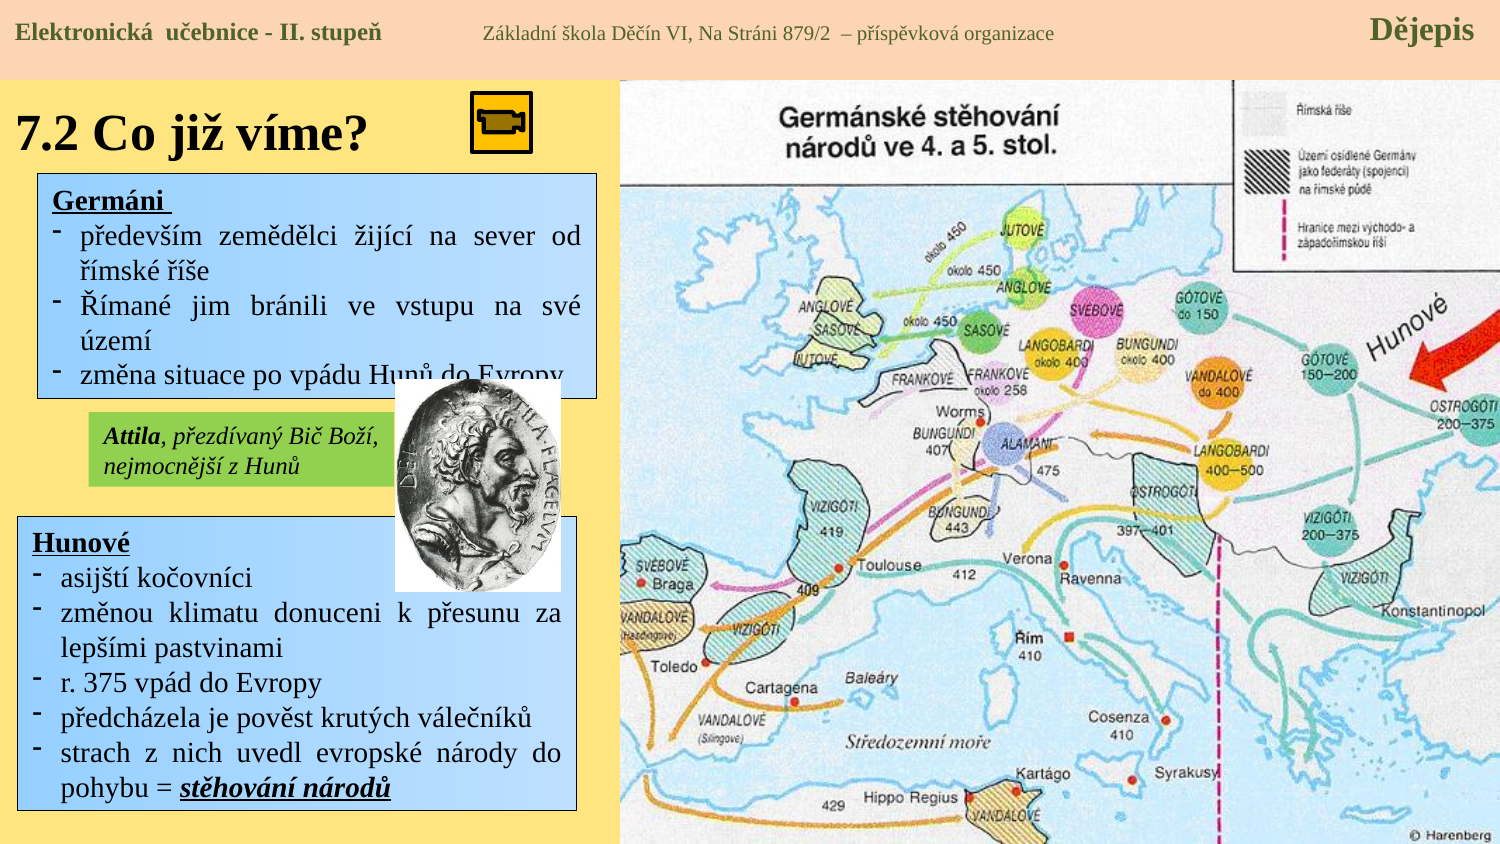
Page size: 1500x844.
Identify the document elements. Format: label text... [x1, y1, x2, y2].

text_box Attila, přezdívaný Bič Boží, nejmocnější z Hunů [88, 412, 390, 487]
text_box Hunové asijští kočovníci změnou klimatu donuceni k přesunu za lepšími pastvinami r. 375 vpád do Evropy předcházela je pověst krutých válečníků strach z nich uvedl evropské národy do pohybu = stěhování národů [17, 516, 577, 811]
picture [619, 80, 1500, 844]
text_box Elektronická učebnice - II. stupeň Základní škola Děčín VI, Na Stráni 879/2 – příspěvková organizace Dějepis [0, 0, 1500, 80]
picture [395, 379, 562, 592]
text_box [470, 91, 533, 154]
title 7.2 Co již víme? [0, 80, 443, 179]
text_box Germáni především zemědělci žijící na sever od římské říše Římané jim bránili ve vstupu na své území změna situace po vpádu Hunů do Evropy [37, 173, 597, 399]
